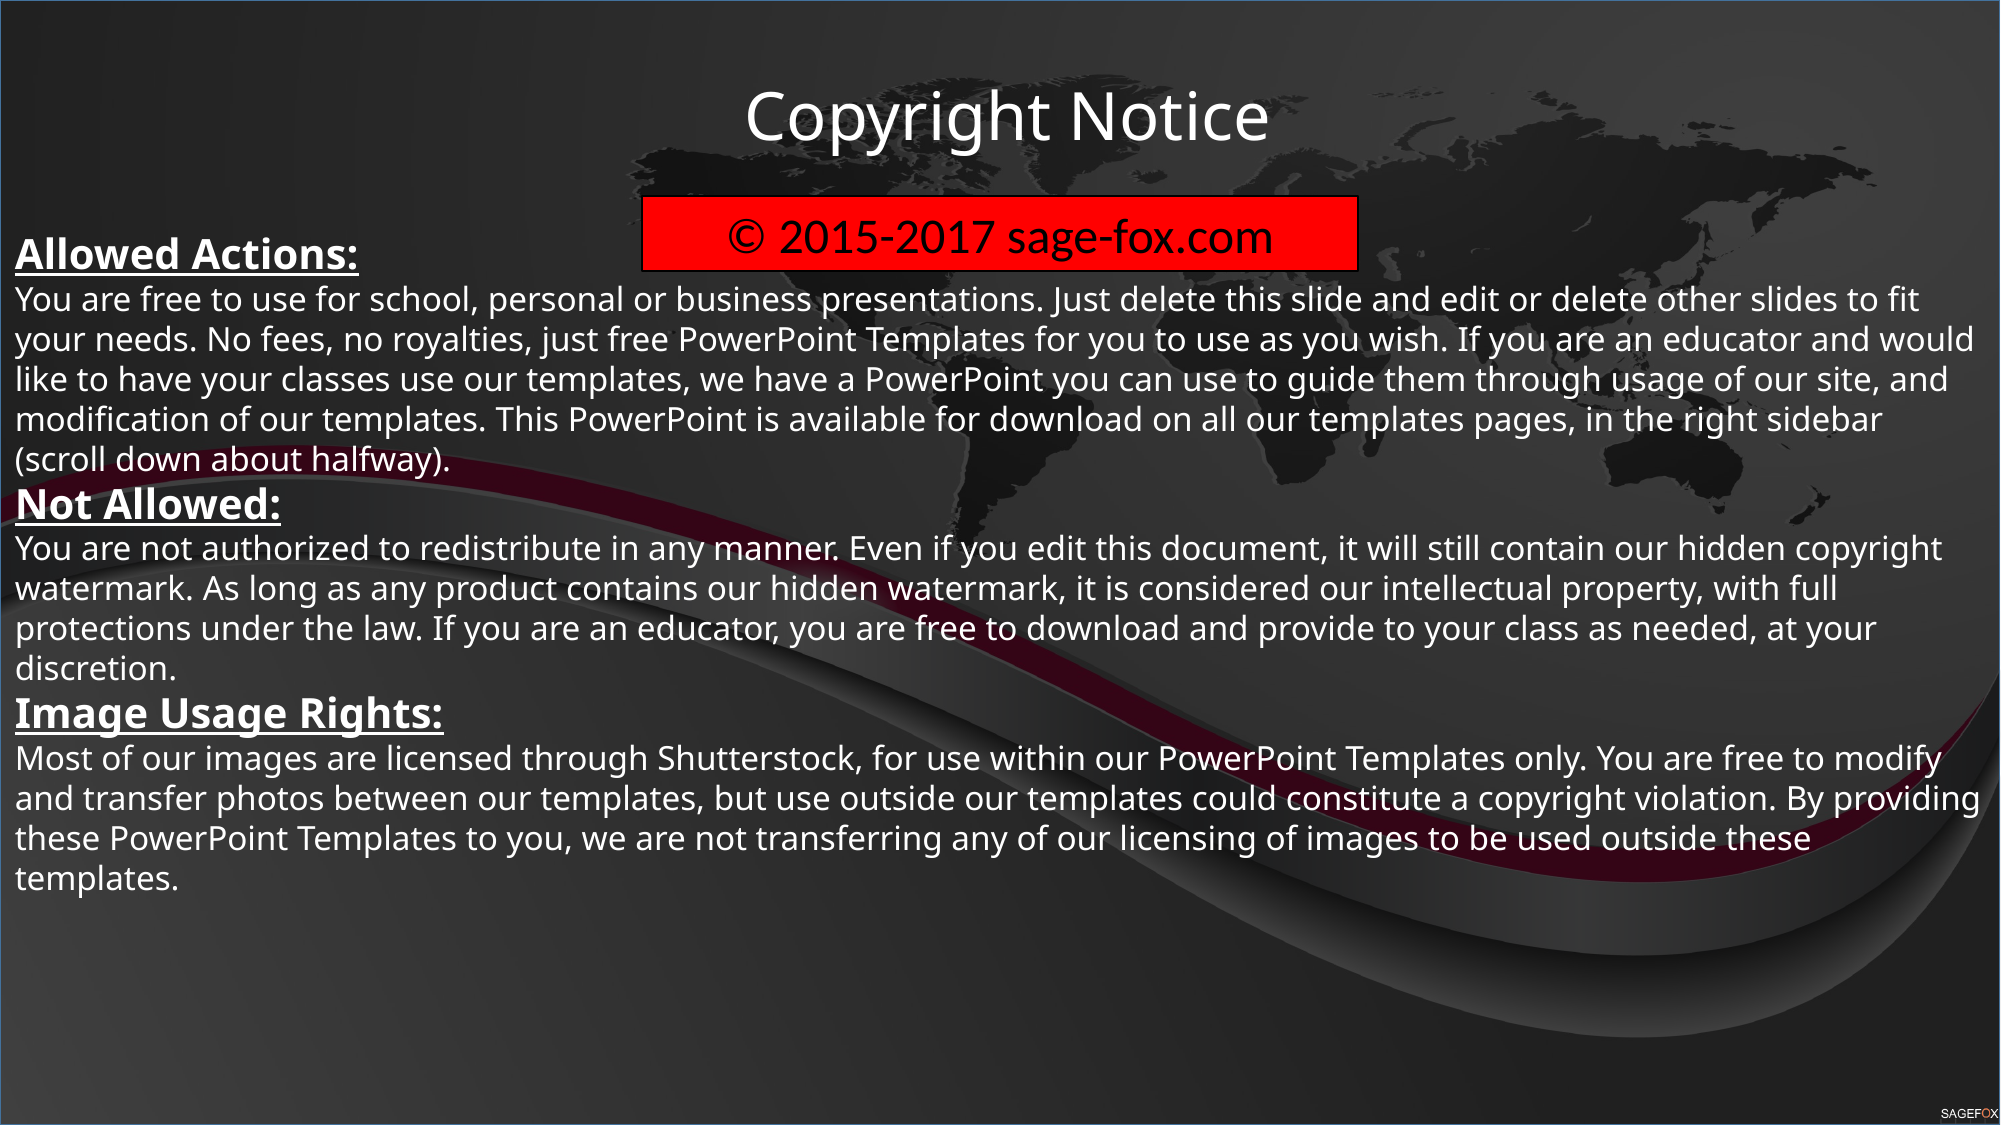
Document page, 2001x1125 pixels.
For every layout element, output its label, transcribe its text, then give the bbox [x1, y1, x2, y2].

text_box © 2015-2017 sage-fox.com [641, 196, 1358, 272]
text_box Allowed Actions: You are free to use for school, personal or business presentations. Just delete this slide and edit or delete other slides to fit your needs. No fees, no royalties, just free PowerPoint Templates for you to use as you wish. If you are an educator and would like to have your classes use our templates, we have a PowerPoint you can use to guide them through usage of our site, and modification of our templates. This PowerPoint is available for download on all our templates pages, in the right sidebar (scroll down about halfway). Not Allowed: You are not authorized to redistribute in any manner. Even if you edit this document, it will still contain our hidden copyright watermark. As long as any product contains our hidden watermark, it is considered our intellectual property, with full protections under the law. If you are an educator, you are free to download and provide to your class as needed, at your discretion. Image Usage Rights: Most of our images are licensed through Shutterstock, for use within our PowerPoint Templates only. You are free to modify and transfer photos between our templates, but use outside our templates could constitute a copyright violation. By providing these PowerPoint Templates to you, we are not transferring any of our licensing of images to be used outside these templates. [0, 0, 2000, 1125]
title Copyright Notice [493, 60, 1524, 178]
